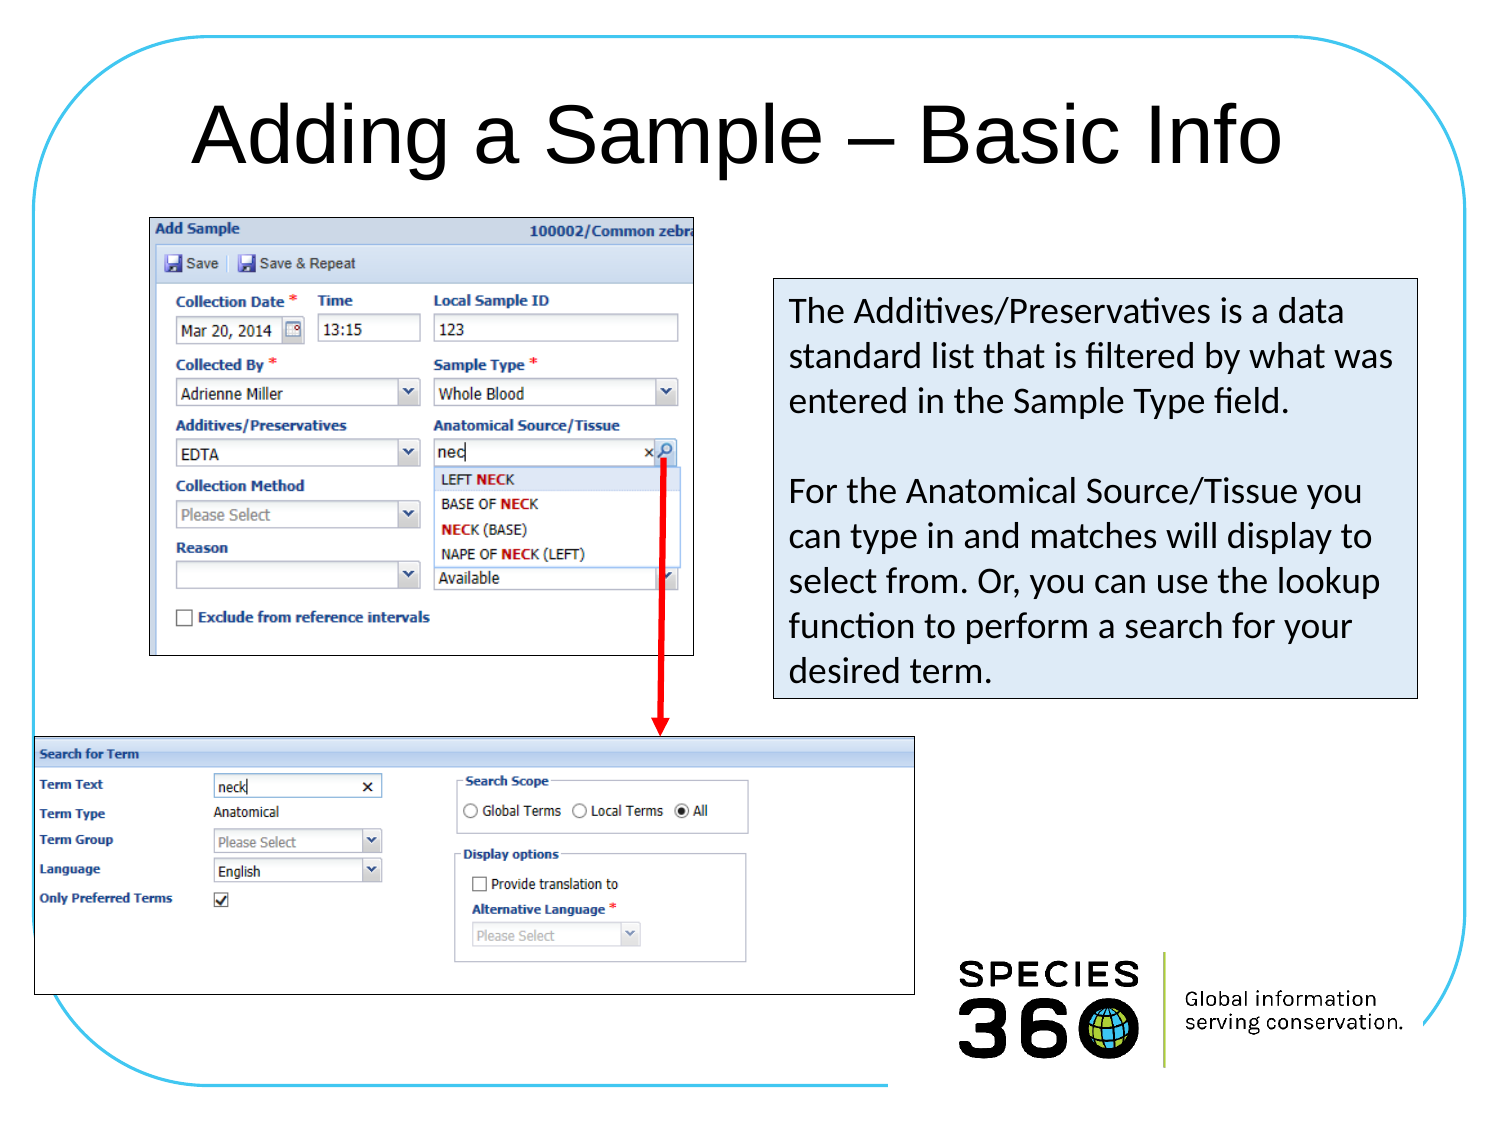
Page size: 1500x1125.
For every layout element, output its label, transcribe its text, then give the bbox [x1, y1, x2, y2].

picture [149, 217, 694, 656]
title Adding a Sample – Basic Info [91, 27, 1385, 246]
picture [34, 736, 915, 995]
text_box The Additives/Preservatives is a data standard list that is filtered by what was entered in the Sample Type field. For the Anatomical Source/Tissue you can type in and matches will display to select from. Or, you can use the lookup function to perform a search for your desired term. [773, 278, 1418, 699]
picture [954, 944, 1407, 1075]
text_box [660, 457, 664, 737]
